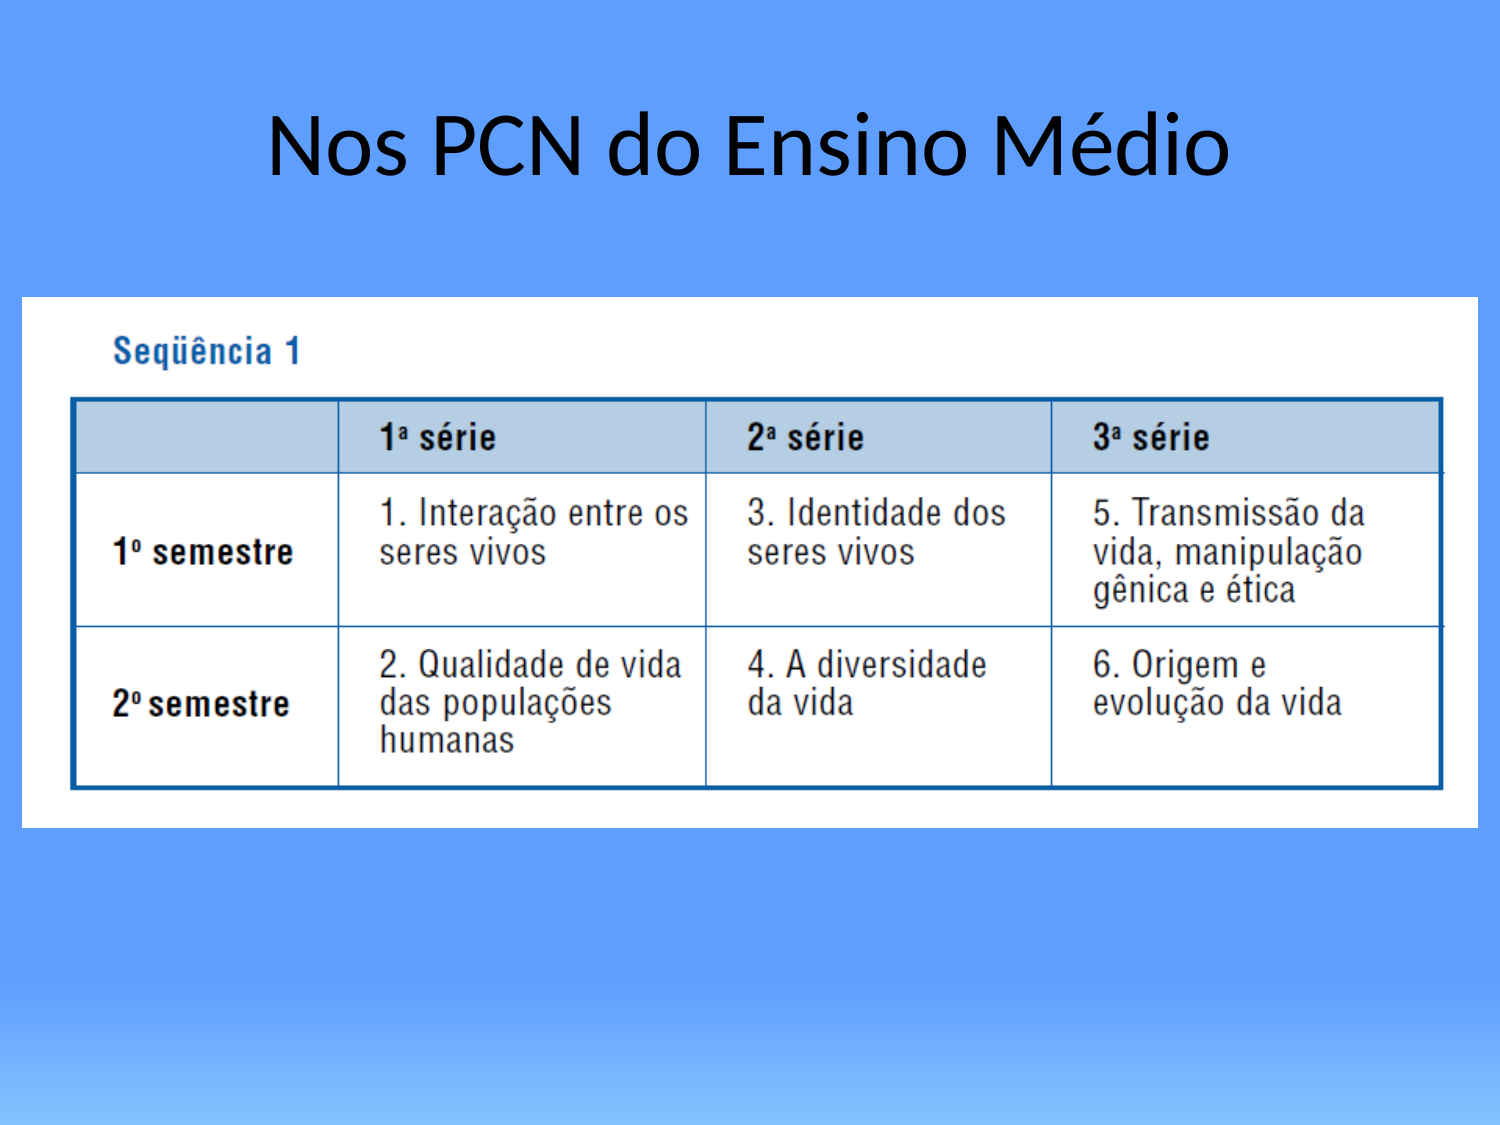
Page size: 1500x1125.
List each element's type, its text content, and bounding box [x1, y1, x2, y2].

picture [22, 297, 1478, 828]
title Nos PCN do Ensino Médio [75, 45, 1425, 233]
